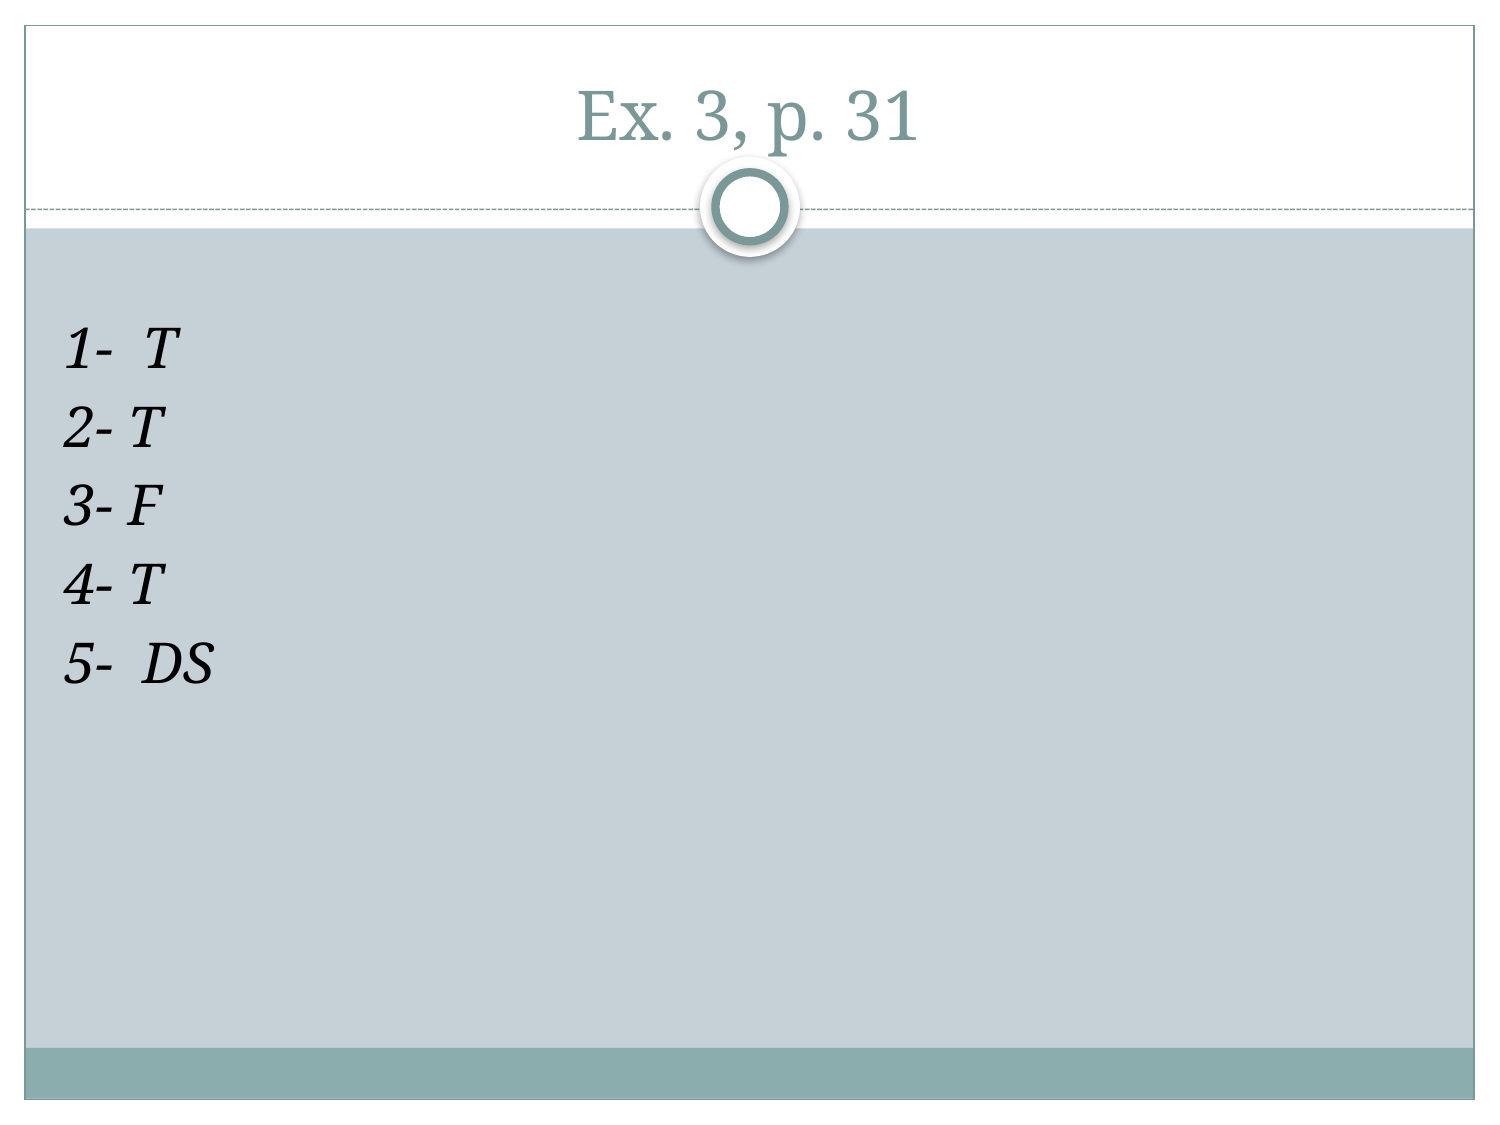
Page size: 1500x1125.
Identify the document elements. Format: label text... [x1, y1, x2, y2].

title Ex. 3, p. 31 [49, 37, 1450, 162]
list 1- T 2- T 3- F 4- T 5- DS [49, 304, 1445, 1001]
